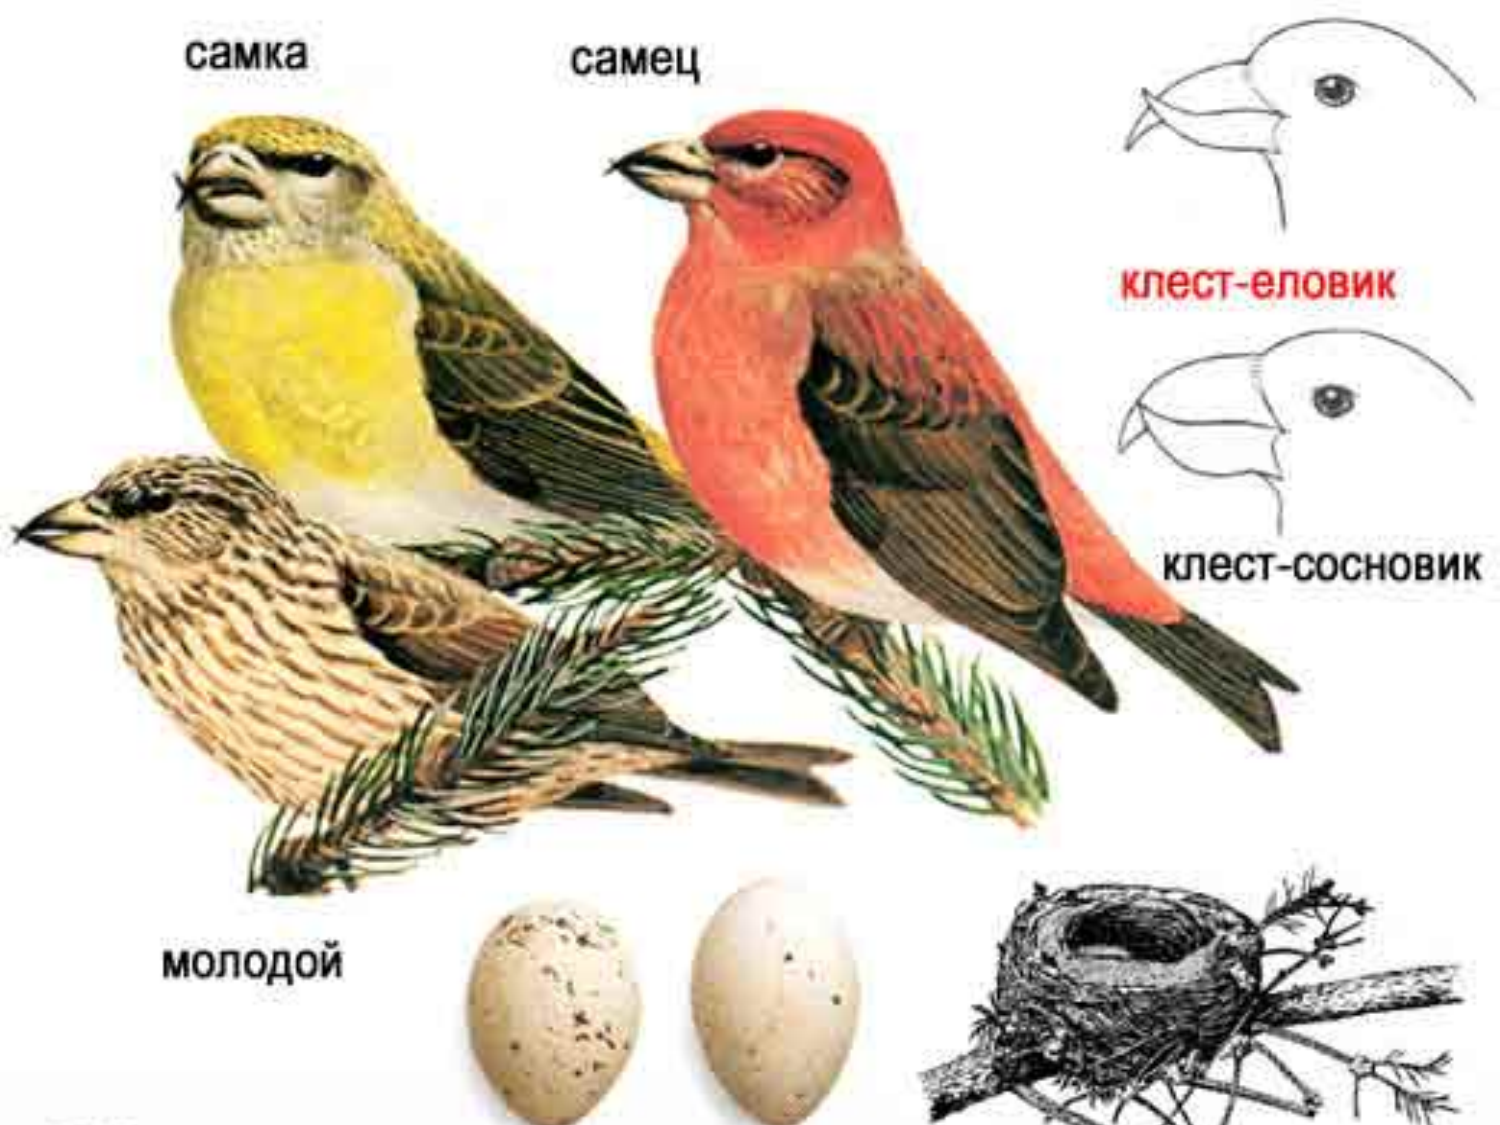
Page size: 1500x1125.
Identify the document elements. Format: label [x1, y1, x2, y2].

list [0, 0, 1500, 1125]
